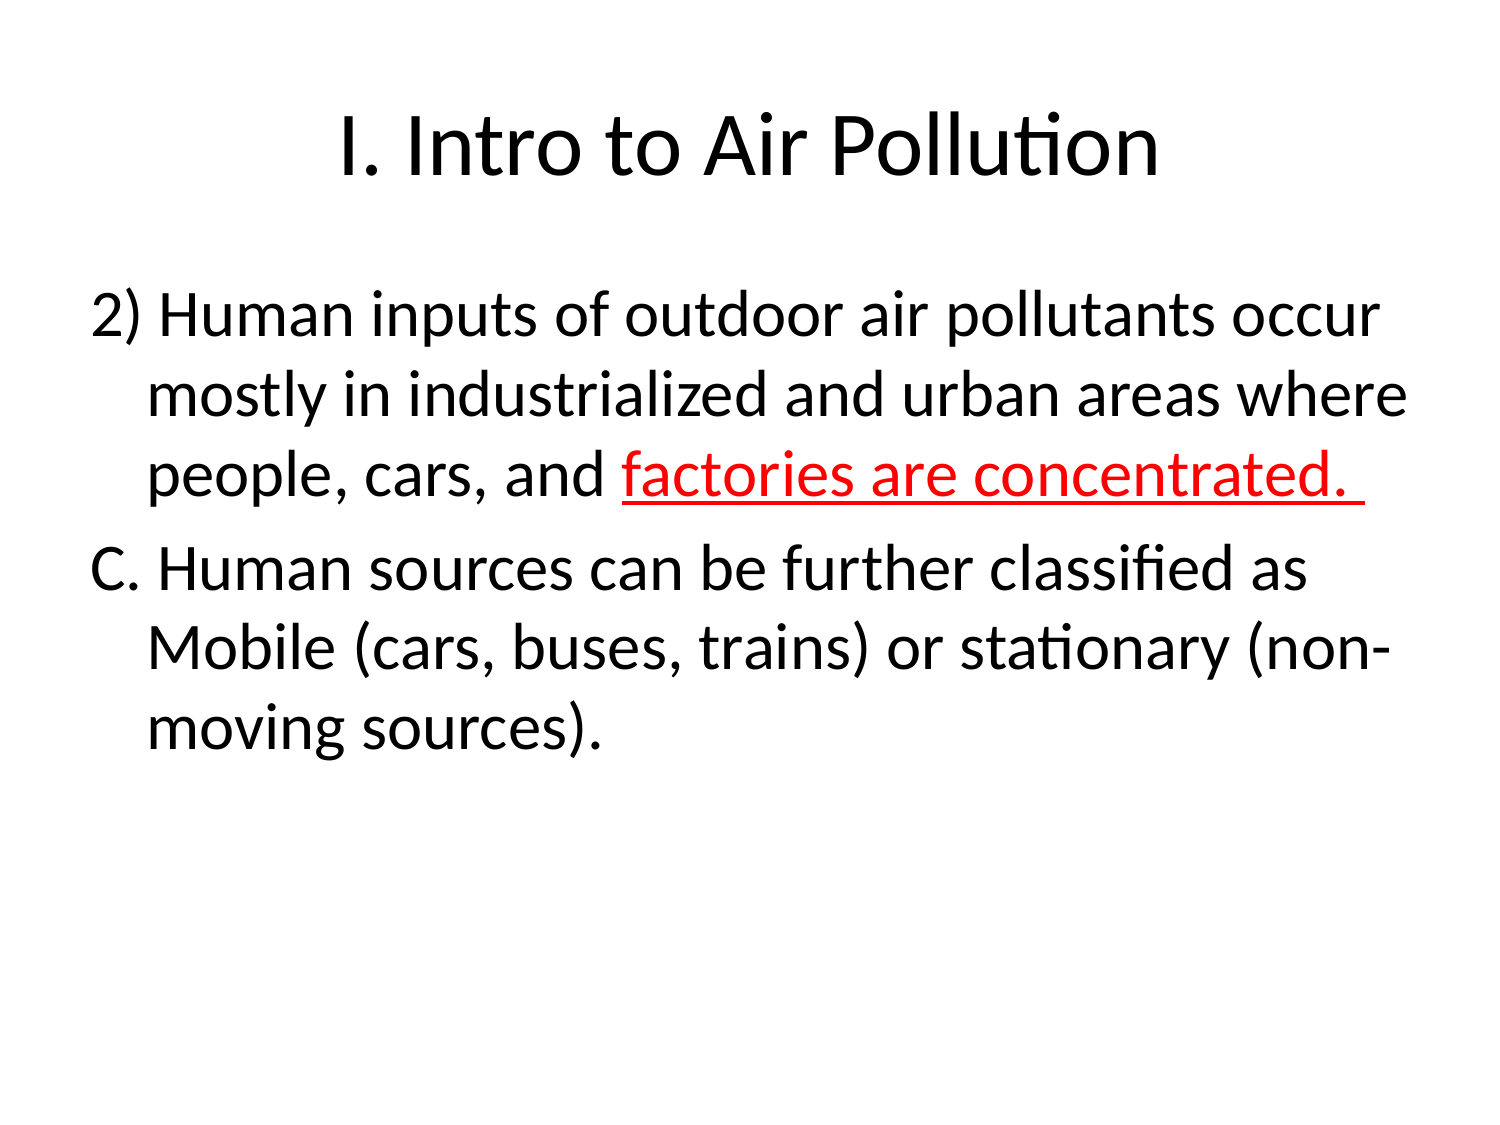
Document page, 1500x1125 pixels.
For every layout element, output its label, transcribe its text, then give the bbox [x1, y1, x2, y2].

list 2) Human inputs of outdoor air pollutants occur mostly in industrialized and urban areas where people, cars, and factories are concentrated. C. Human sources can be further classified as Mobile (cars, buses, trains) or stationary (non-moving sources). [75, 262, 1425, 1005]
title I. Intro to Air Pollution [75, 45, 1425, 233]
